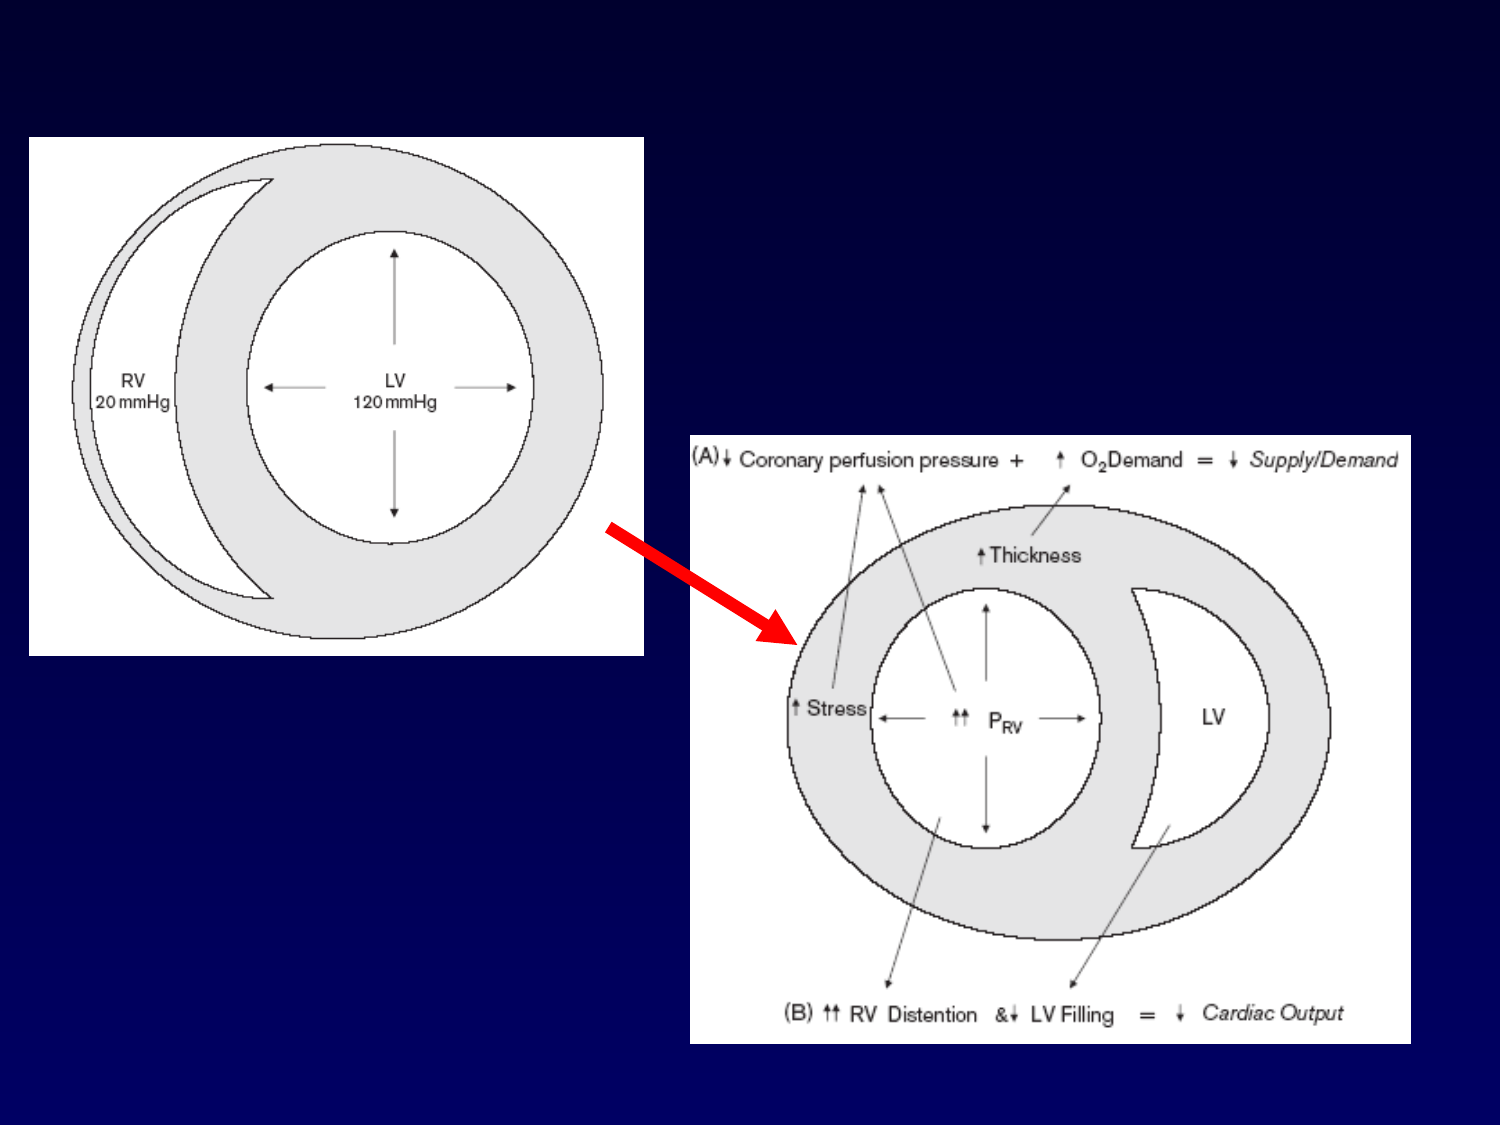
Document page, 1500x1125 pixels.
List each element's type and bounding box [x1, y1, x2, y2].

picture [690, 435, 1411, 1044]
picture [29, 136, 644, 657]
